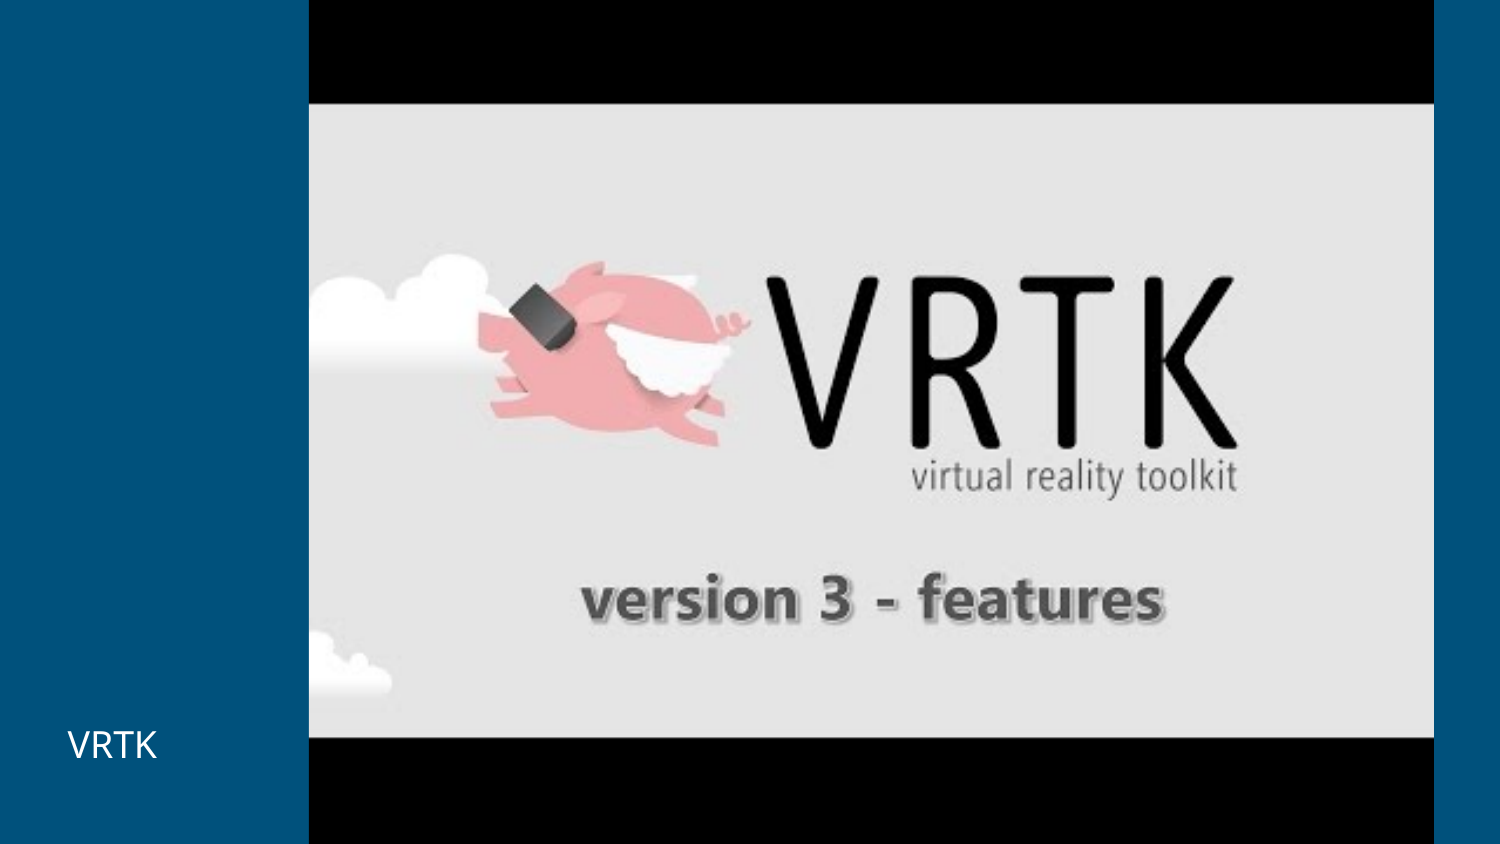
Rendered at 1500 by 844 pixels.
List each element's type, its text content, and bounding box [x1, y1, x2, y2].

text_box [308, 0, 1434, 844]
list VRTK [52, 694, 308, 793]
